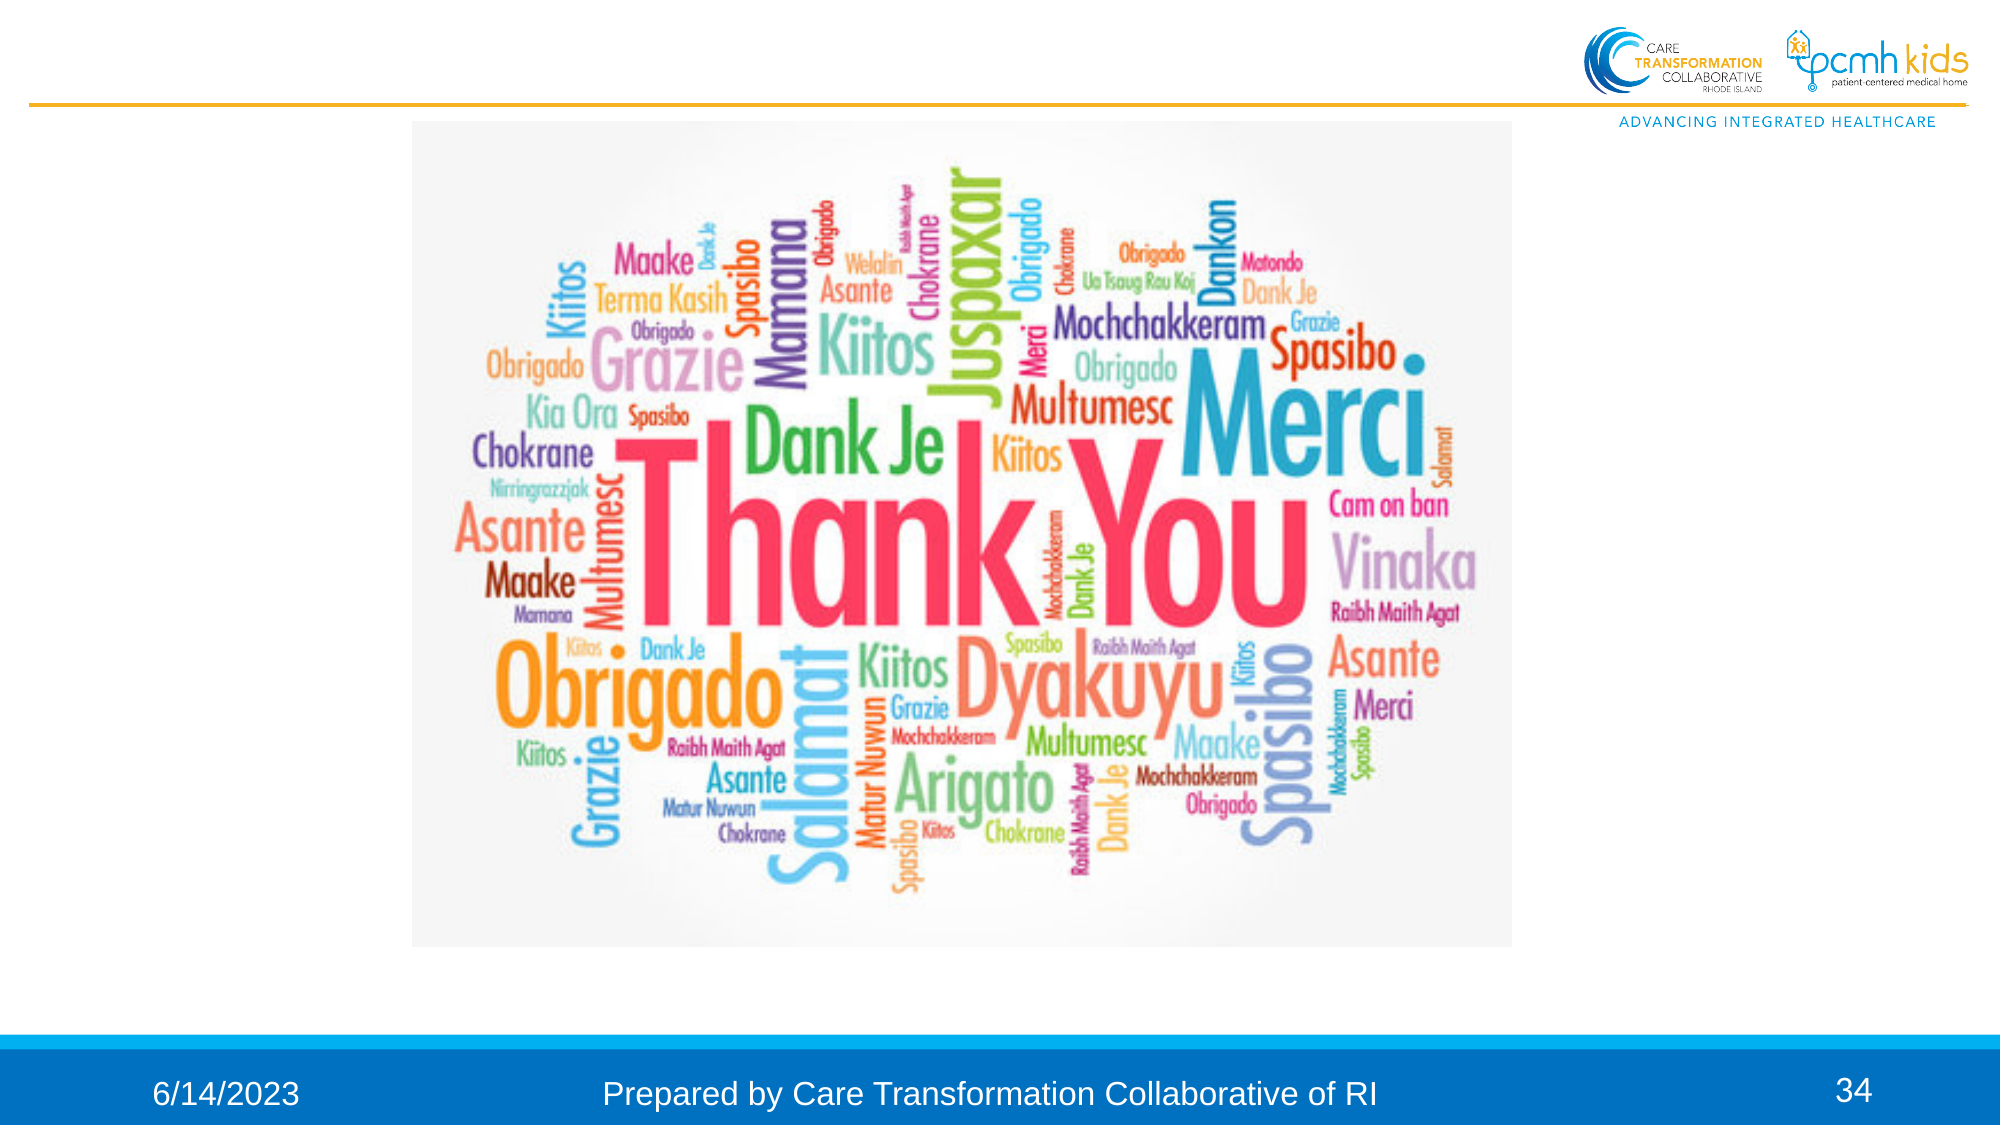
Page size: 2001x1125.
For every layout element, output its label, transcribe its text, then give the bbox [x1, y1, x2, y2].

picture [412, 121, 1512, 947]
picture [1576, 21, 1977, 133]
text_box 6/14/2023 Prepared by Care Transformation Collaborative of RI [137, 1064, 1766, 1120]
